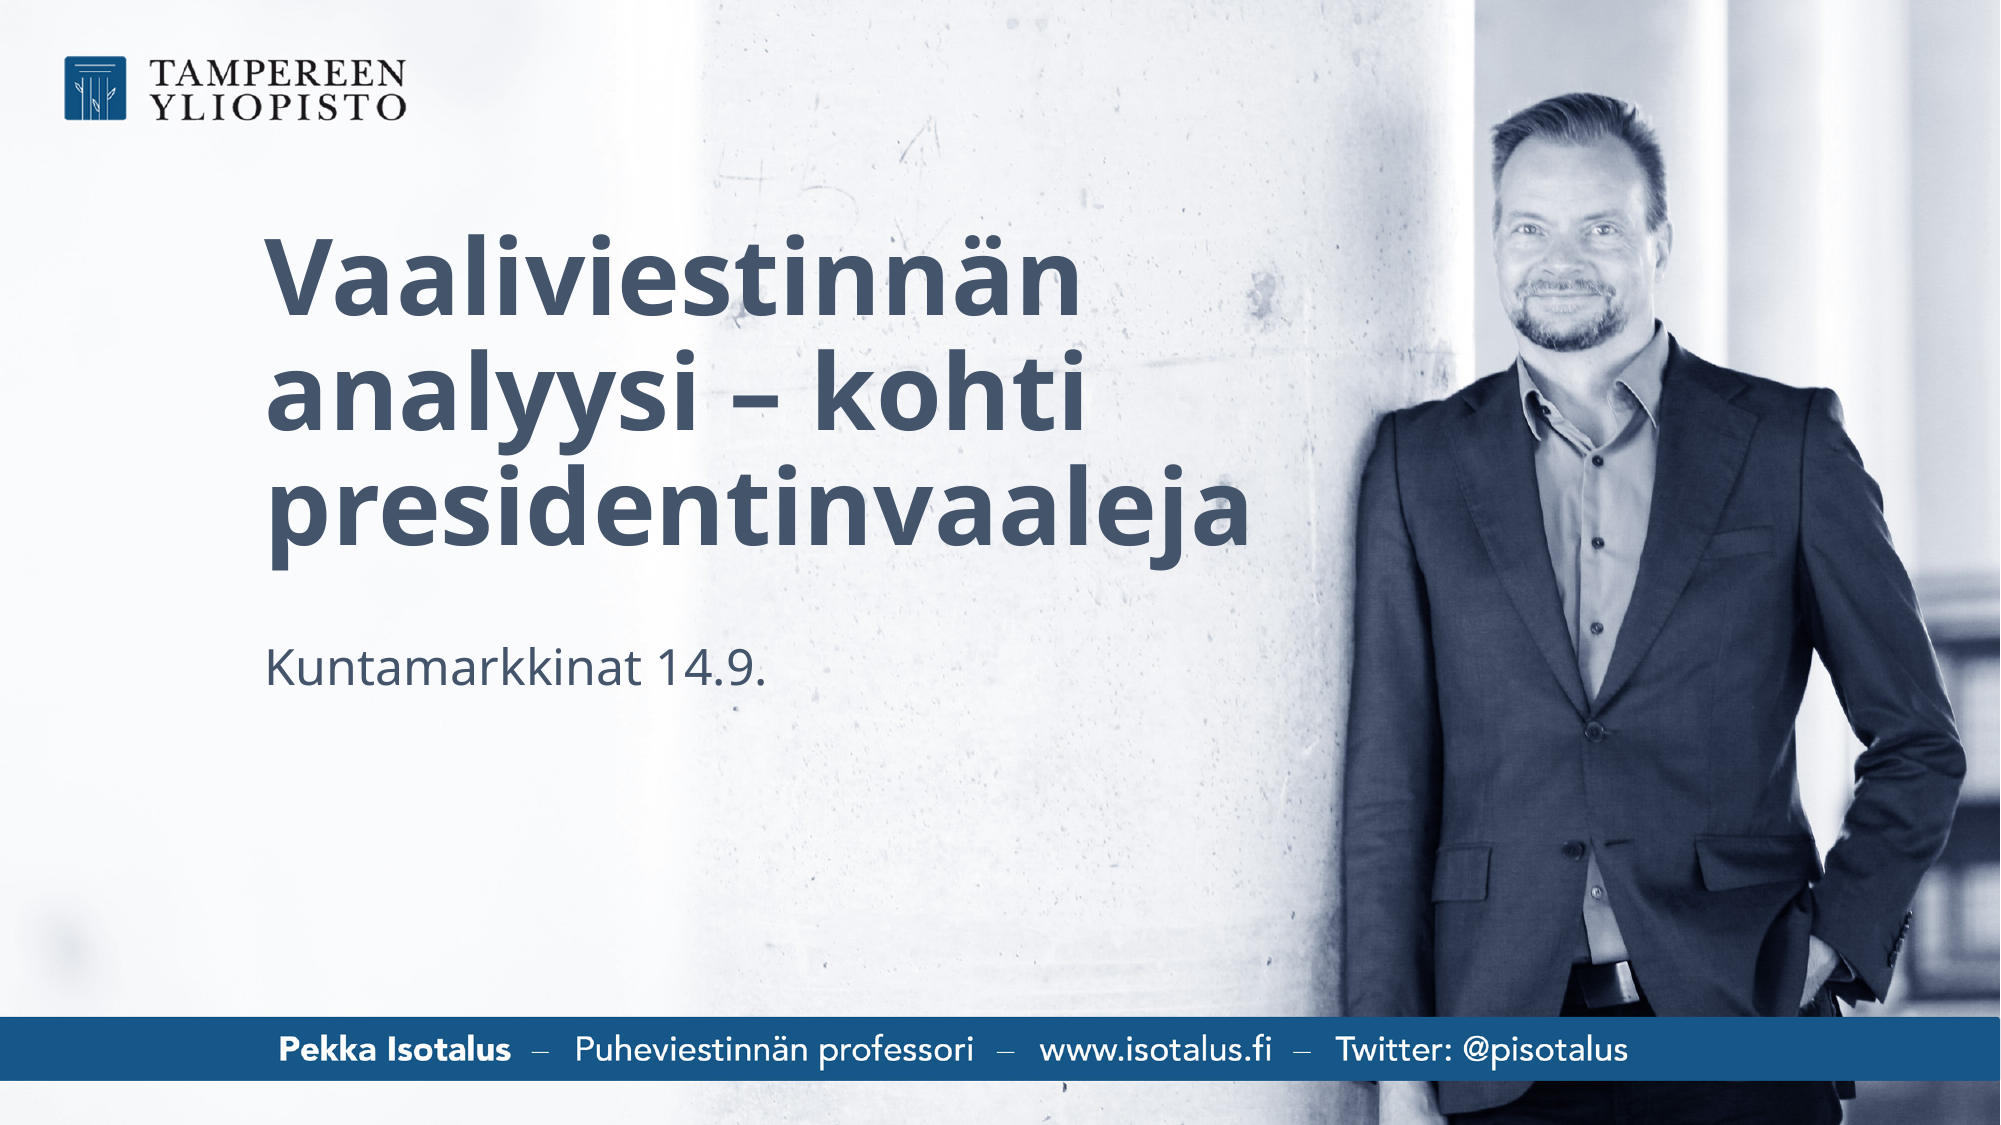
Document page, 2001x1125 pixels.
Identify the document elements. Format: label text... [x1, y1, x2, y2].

picture [0, 0, 2001, 1125]
title Vaaliviestinnän analyysi – kohti presidentinvaaleja [249, 184, 1283, 576]
subtitle Kuntamarkkinat 14.9. [249, 634, 1283, 863]
